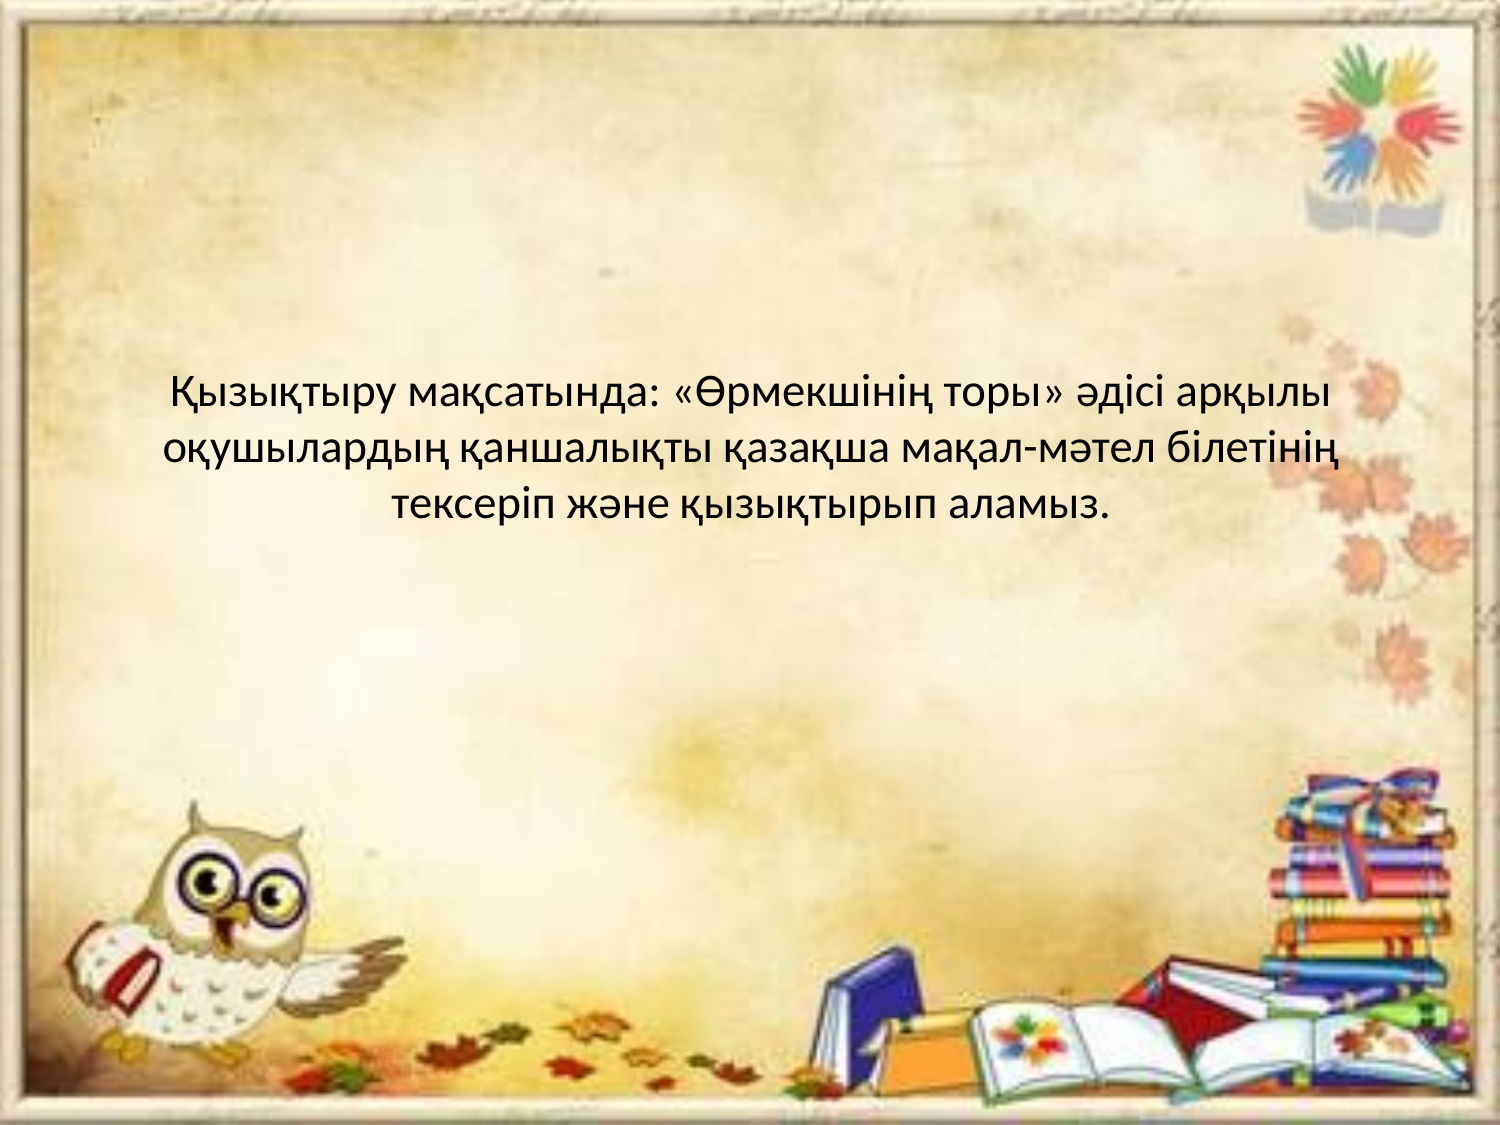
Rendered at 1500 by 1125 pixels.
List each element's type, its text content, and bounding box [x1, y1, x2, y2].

picture [0, 0, 1500, 1125]
title Қызықтыру мақсатында: «Өрмекшінің торы» әдісі арқылы оқушылардың қаншалықты қазақша мақал-мәтел білетінің тексеріп және қызықтырып аламыз. [76, 349, 1427, 538]
